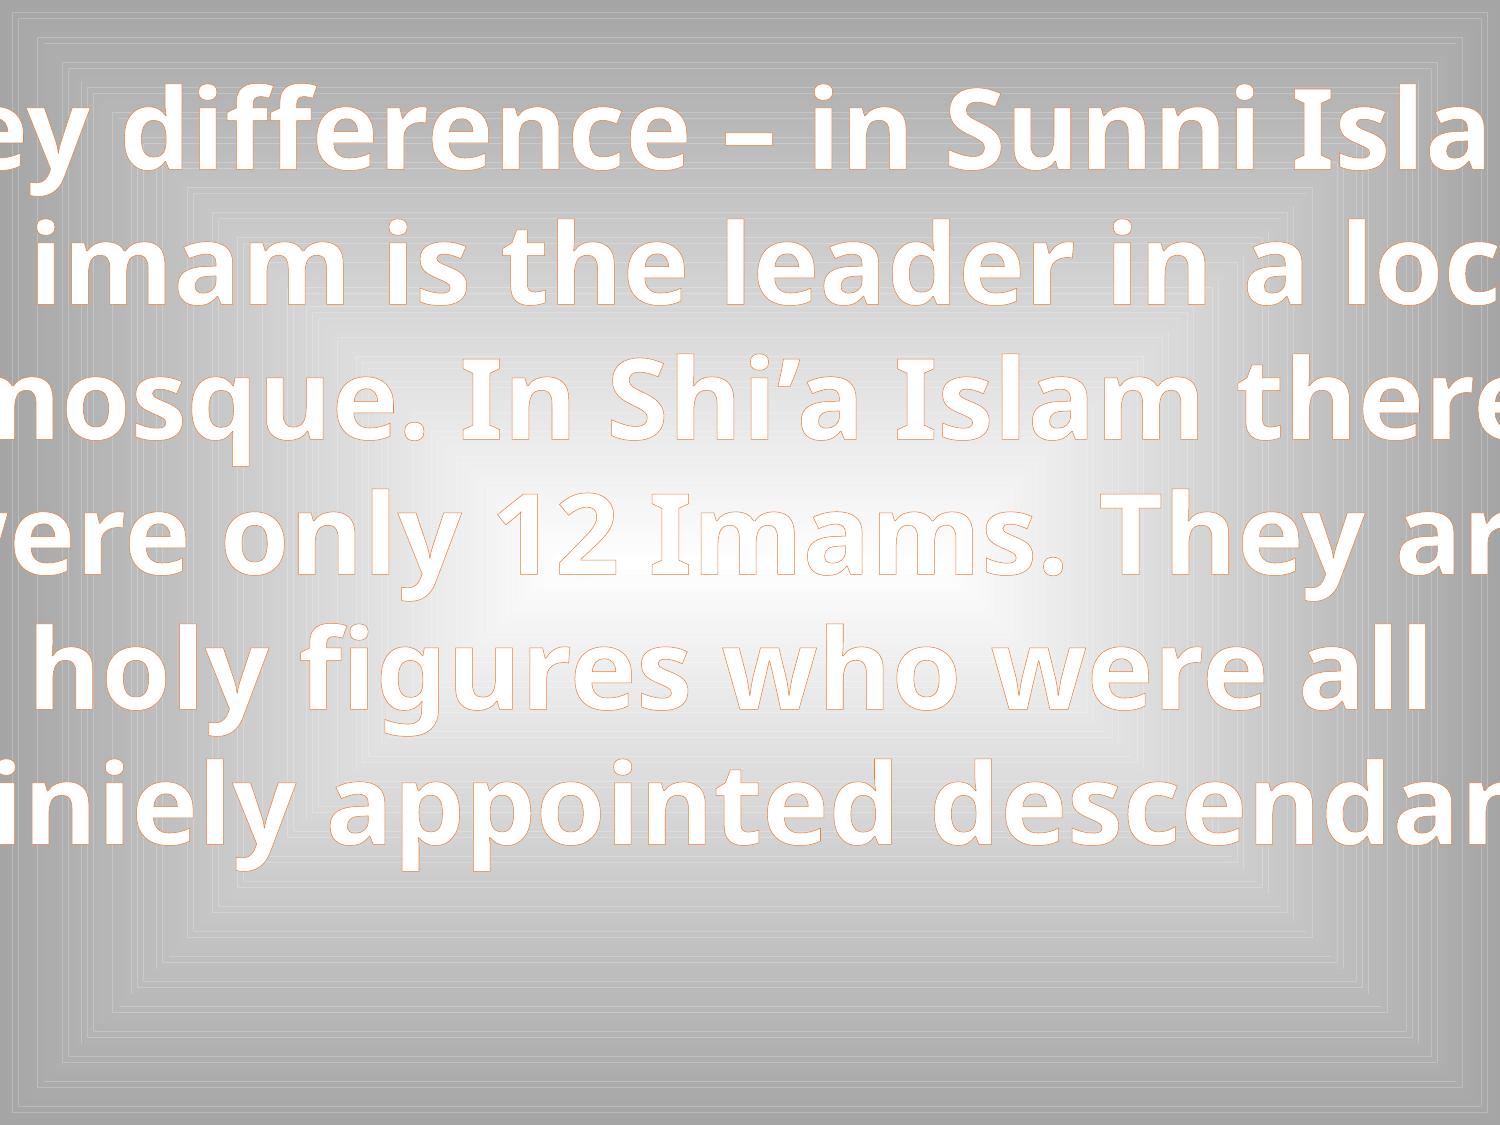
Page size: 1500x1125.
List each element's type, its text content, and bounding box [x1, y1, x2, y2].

text_box Key difference – in Sunni Islam an imam is the leader in a local mosque. In Shi’a Islam there were only 12 Imams. They are holy figures who were all diviniely appointed descendants. [0, 49, 1500, 1010]
